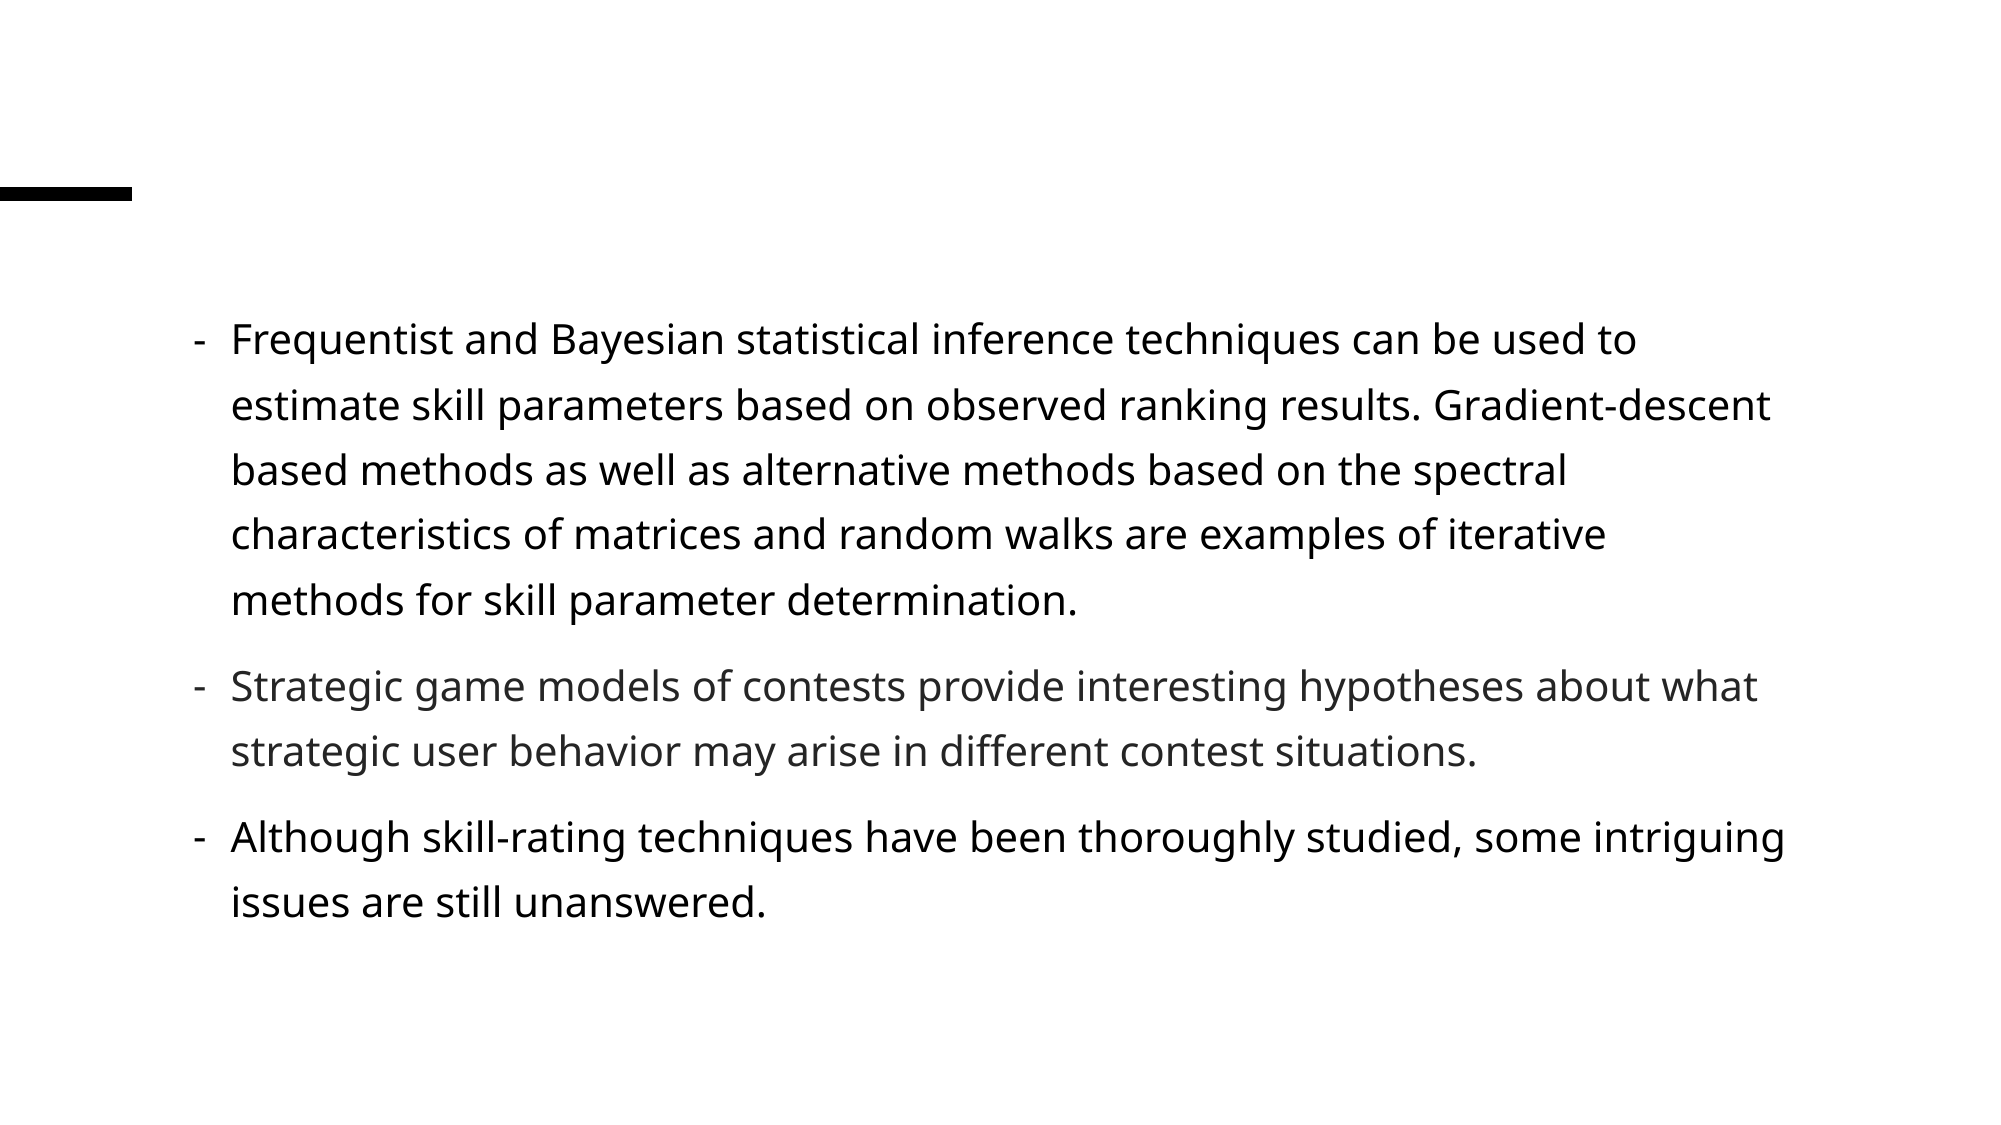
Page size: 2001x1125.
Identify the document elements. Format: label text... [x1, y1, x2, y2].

list Frequentist and Bayesian statistical inference techniques can be used to estimate skill parameters based on observed ranking results. Gradient-descent based methods as well as alternative methods based on the spectral characteristics of matrices and random walks are examples of iterative methods for skill parameter determination. Strategic game models of contests provide interesting hypotheses about what strategic user behavior may arise in different contest situations. Although skill-rating techniques have been thoroughly studied, some intriguing issues are still unanswered. [178, 290, 1807, 1052]
